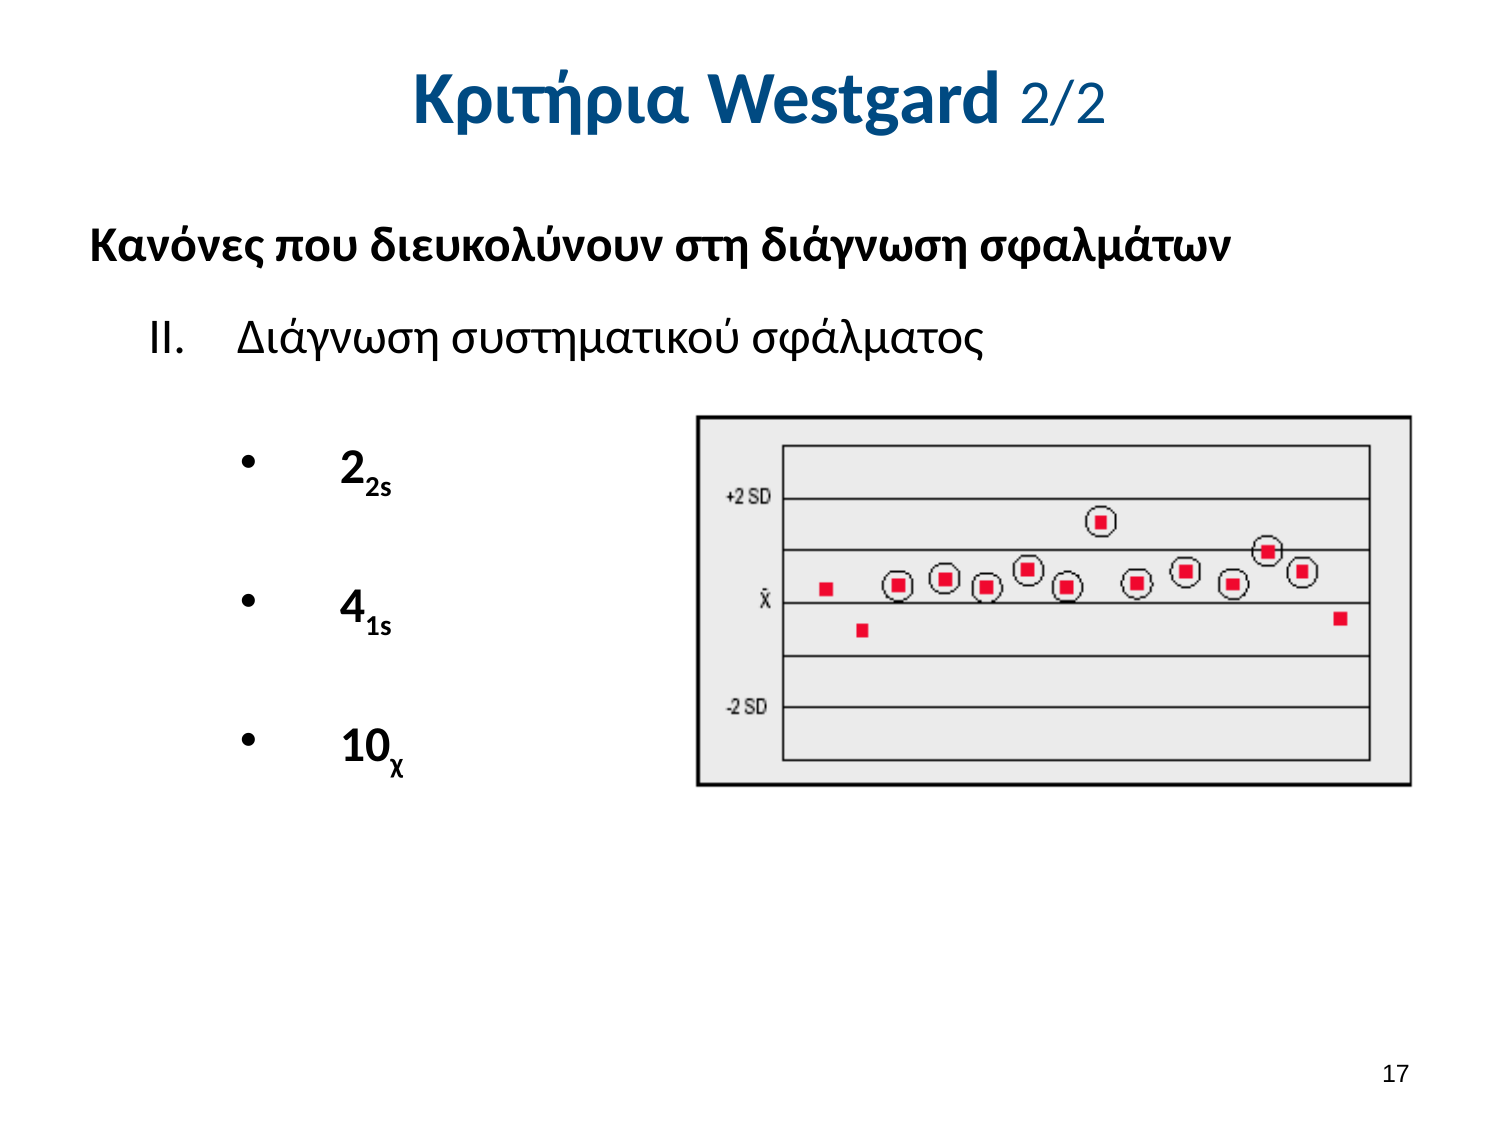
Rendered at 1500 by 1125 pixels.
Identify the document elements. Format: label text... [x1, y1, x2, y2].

picture [678, 408, 1424, 804]
title Κριτήρια Westgard 2/2 [76, 19, 1427, 169]
list Κανόνες που διευκολύνουν στη διάγνωση σφαλμάτων Διάγνωση συστηματικού σφάλματος 22s 41s 10χ [75, 196, 1425, 1024]
slide_number 16 [1074, 1042, 1425, 1103]
